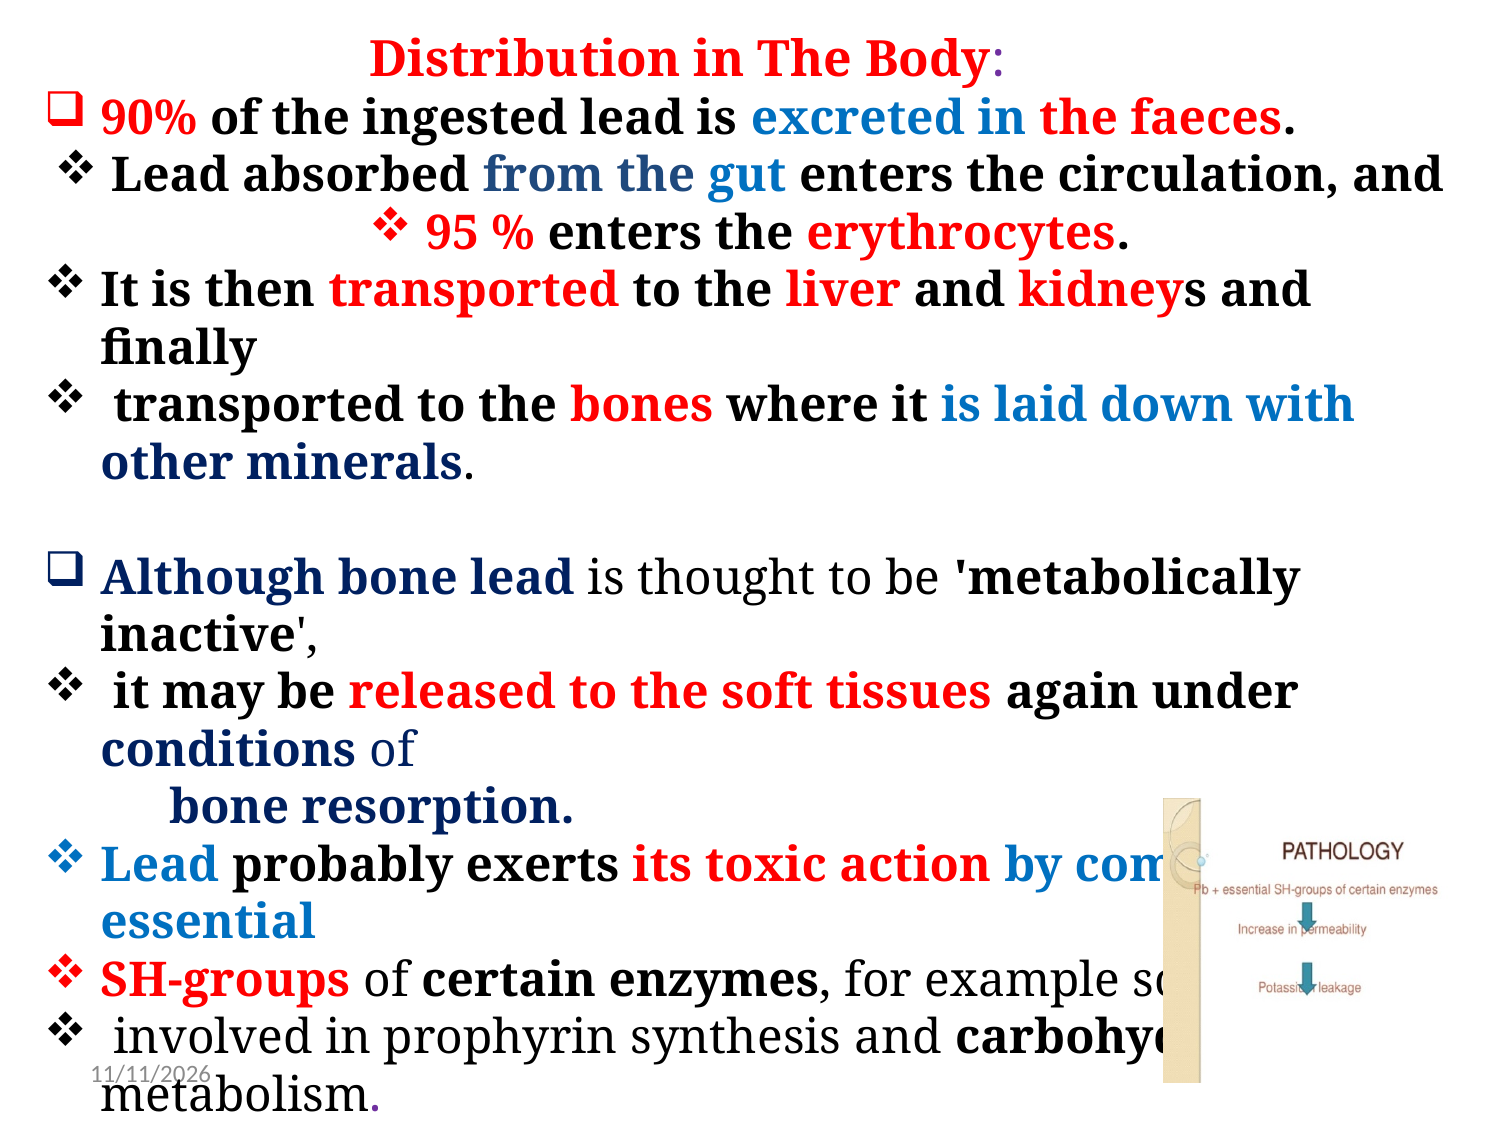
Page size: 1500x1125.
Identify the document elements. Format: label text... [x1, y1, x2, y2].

slide_number 7 [1074, 1042, 1425, 1103]
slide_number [75, 1042, 425, 1103]
text_box Distribution in The Body: 90% of the ingested lead is excreted in the faeces. Lead absorbed from the gut enters the circulation, and 95 % enters the erythrocytes. It is then transported to the liver and kidneys and finally transported to the bones where it is laid down with other minerals. Although bone lead is thought to be 'metabolically inactive', it may be released to the soft tissues again under conditions of bone resorption. Lead probably exerts its toxic action by combining with essential SH-groups of certain enzymes, for example some of those involved in prophyrin synthesis and carbohydrate metabolism. Lead has an effect on membrane permeability and potassium leakage has been demonstrated from erythrocytes exposed to lead [29, 19, 1483, 1125]
picture [1163, 798, 1500, 1083]
